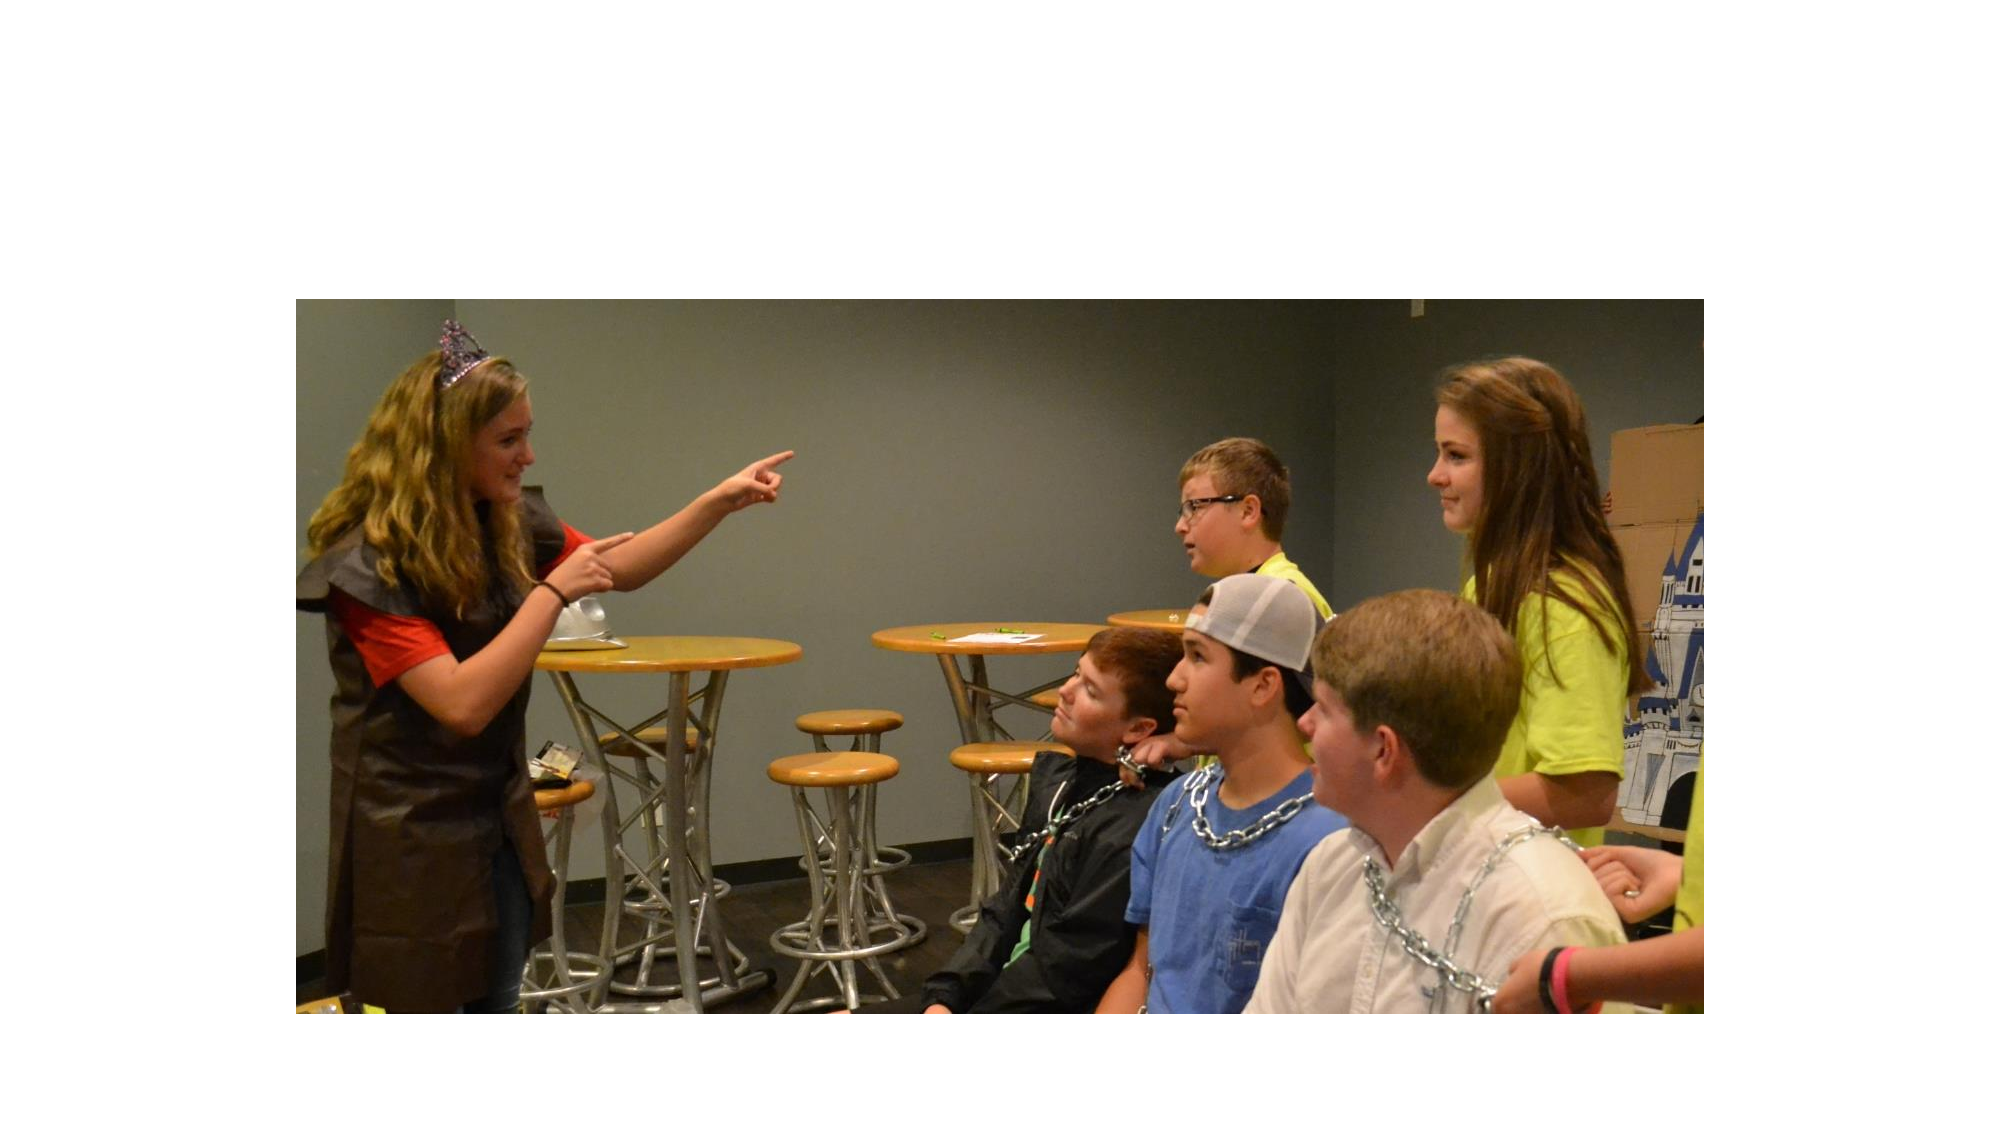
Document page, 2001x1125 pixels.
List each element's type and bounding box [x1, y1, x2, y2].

list [296, 299, 1704, 1014]
